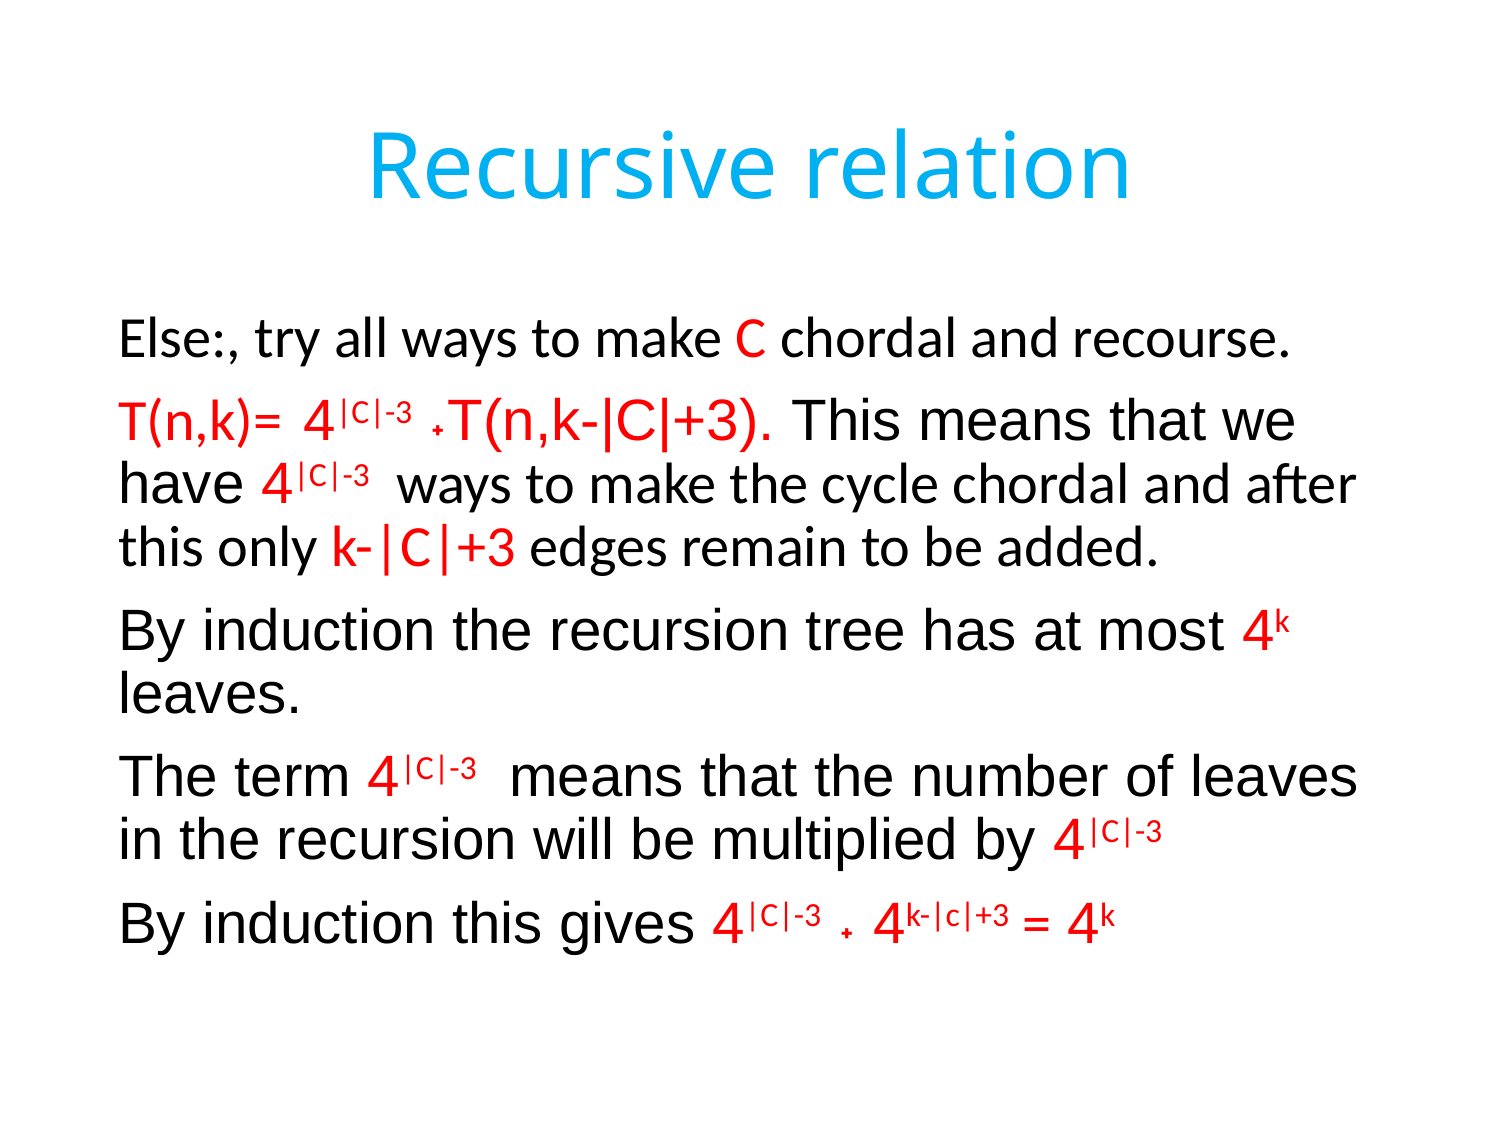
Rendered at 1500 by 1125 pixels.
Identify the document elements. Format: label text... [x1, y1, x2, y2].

title Recursive relation [103, 59, 1397, 278]
list Else:, try all ways to make C chordal and recourse. T(n,k)= 4|C|-3 ˖T(n,k-|C|+3). This means that we have 4|C|-3 ways to make the cycle chordal and after this only k-|C|+3 edges remain to be added. By induction the recursion tree has at most 4k leaves. The term 4|C|-3 means that the number of leaves in the recursion will be multiplied by 4|C|-3 By induction this gives 4|C|-3 ˖ 4k-|c|+3 = 4k [103, 299, 1397, 1014]
